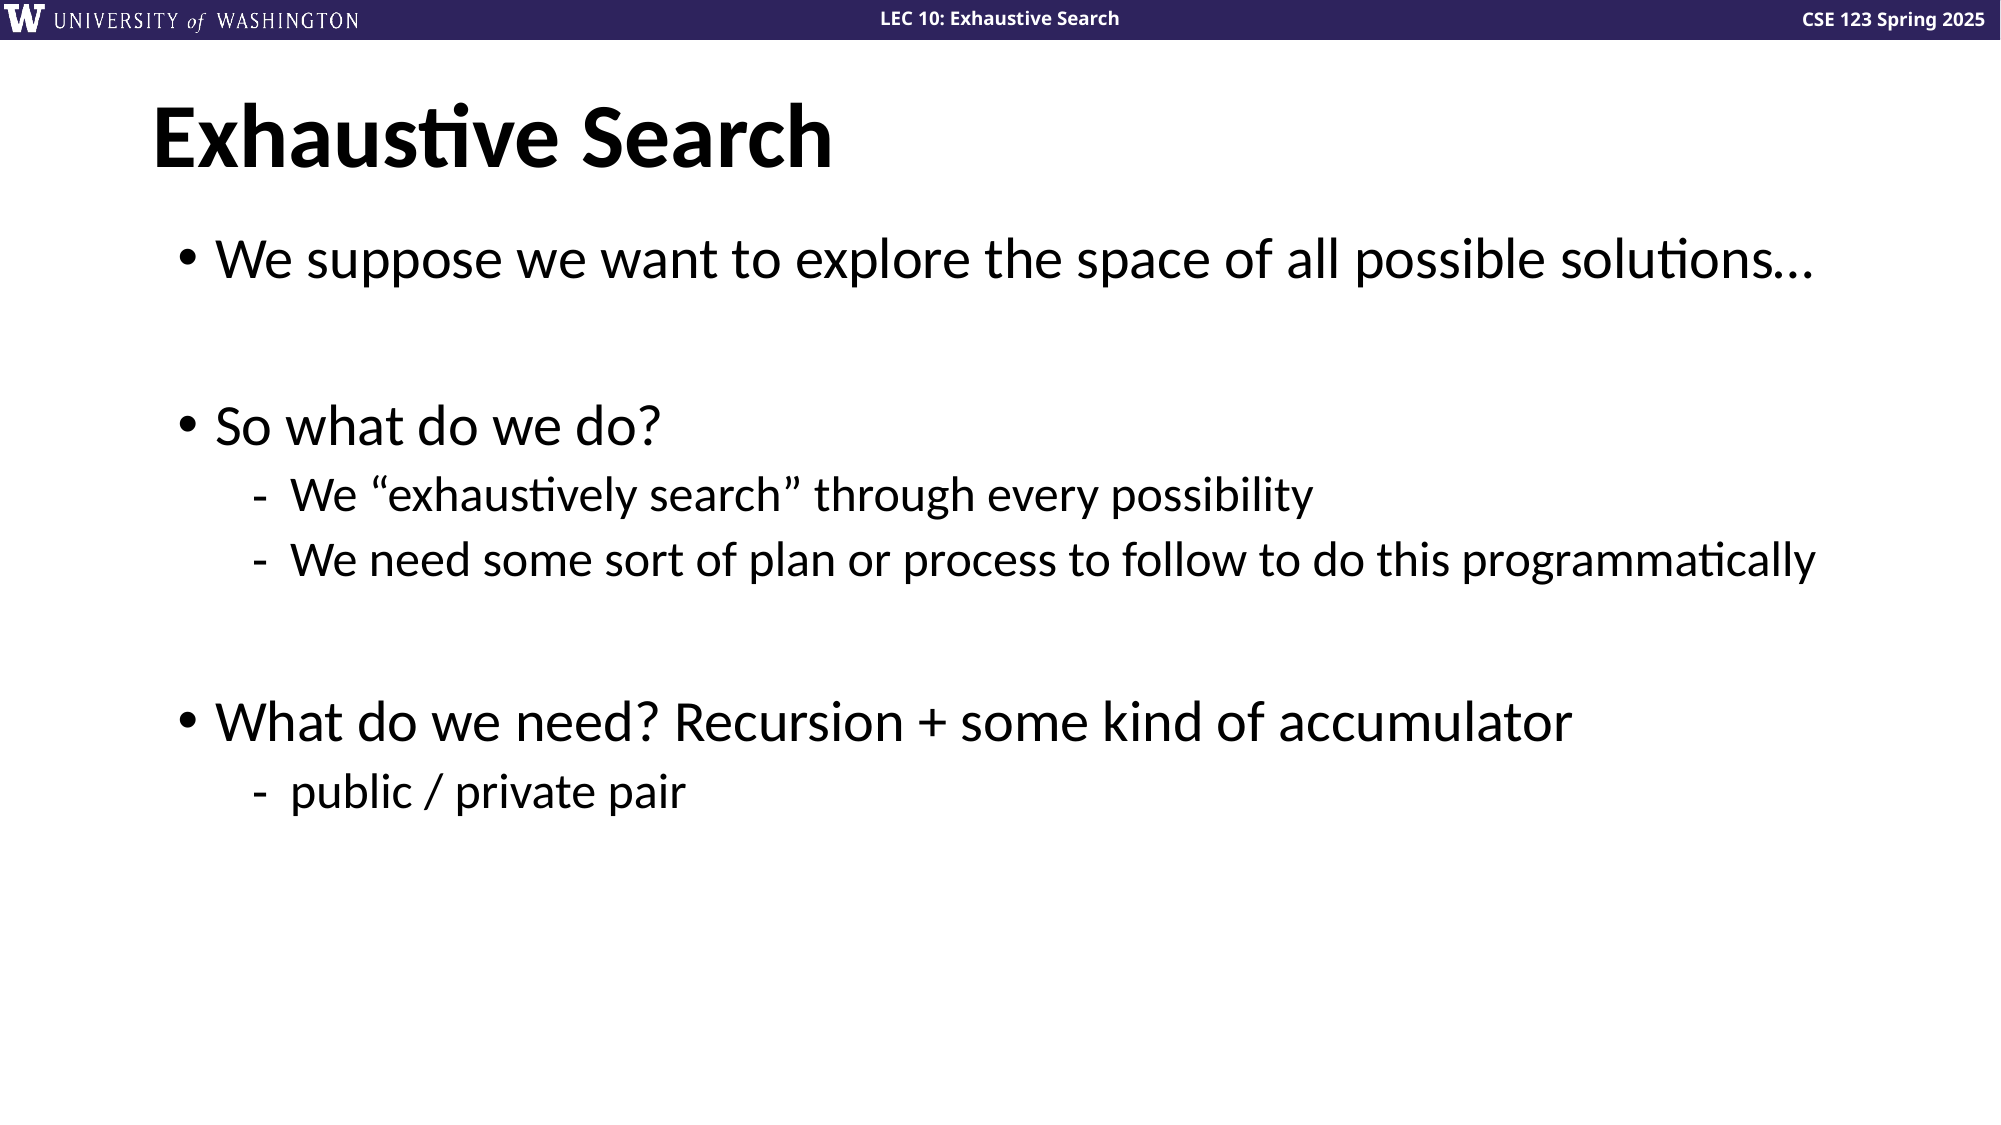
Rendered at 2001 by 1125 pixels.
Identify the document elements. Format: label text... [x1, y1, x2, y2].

picture [4, 4, 358, 33]
title Exhaustive Search [137, 74, 1863, 200]
text_box We suppose we want to explore the space of all possible solutions… So what do we do? We “exhaustively search” through every possibility We need some sort of plan or process to follow to do this programmatically What do we need? Recursion + some kind of accumulator public / private pair [162, 220, 1940, 1051]
